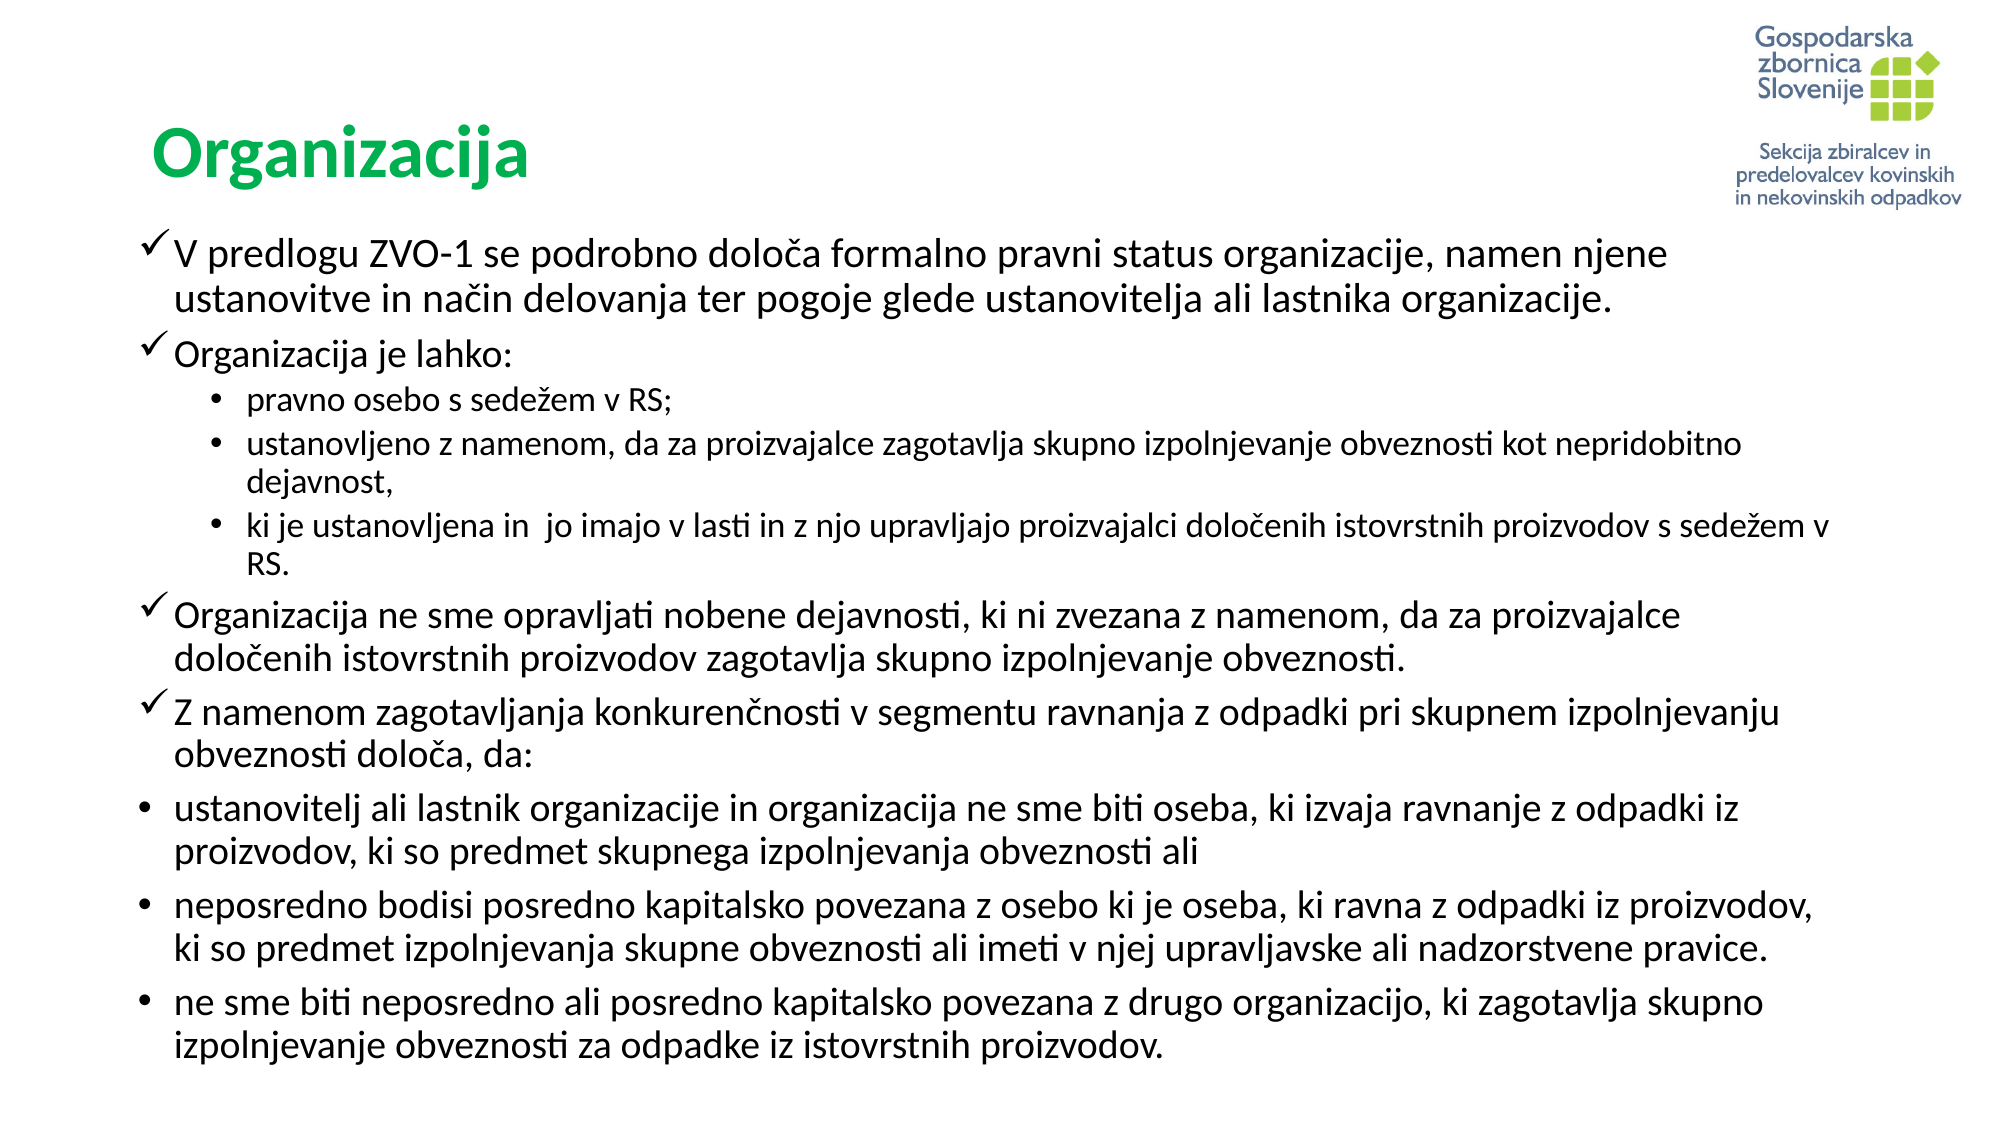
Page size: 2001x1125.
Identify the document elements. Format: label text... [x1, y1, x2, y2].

title Organizacija [137, 59, 1695, 223]
picture [1695, 0, 2000, 224]
list V predlogu ZVO-1 se podrobno določa formalno pravni status organizacije, namen njene ustanovitve in način delovanja ter pogoje glede ustanovitelja ali lastnika organizacije. Organizacija je lahko: pravno osebo s sedežem v RS; ustanovljeno z namenom, da za proizvajalce zagotavlja skupno izpolnjevanje obveznosti kot nepridobitno dejavnost, ki je ustanovljena in jo imajo v lasti in z njo upravljajo proizvajalci določenih istovrstnih proizvodov s sedežem v RS. Organizacija ne sme opravljati nobene dejavnosti, ki ni zvezana z namenom, da za proizvajalce določenih istovrstnih proizvodov zagotavlja skupno izpolnjevanje obveznosti. Z namenom zagotavljanja konkurenčnosti v segmentu ravnanja z odpadki pri skupnem izpolnjevanju obveznosti določa, da: ustanovitelj ali lastnik organizacije in organizacija ne sme biti oseba, ki izvaja ravnanje z odpadki iz proizvodov, ki so predmet skupnega izpolnjevanja obveznosti ali neposredno bodisi posredno kapitalsko povezana z osebo ki je oseba, ki ravna z odpadki iz proizvodov, ki so predmet izpolnjevanja skupne obveznosti ali imeti v njej upravljavske ali nadzorstvene pravice. ne sme biti neposredno ali posredno kapitalsko povezana z drugo organizacijo, ki zagotavlja skupno izpolnjevanje obveznosti za odpadke iz istovrstnih proizvodov. [122, 223, 1848, 1092]
